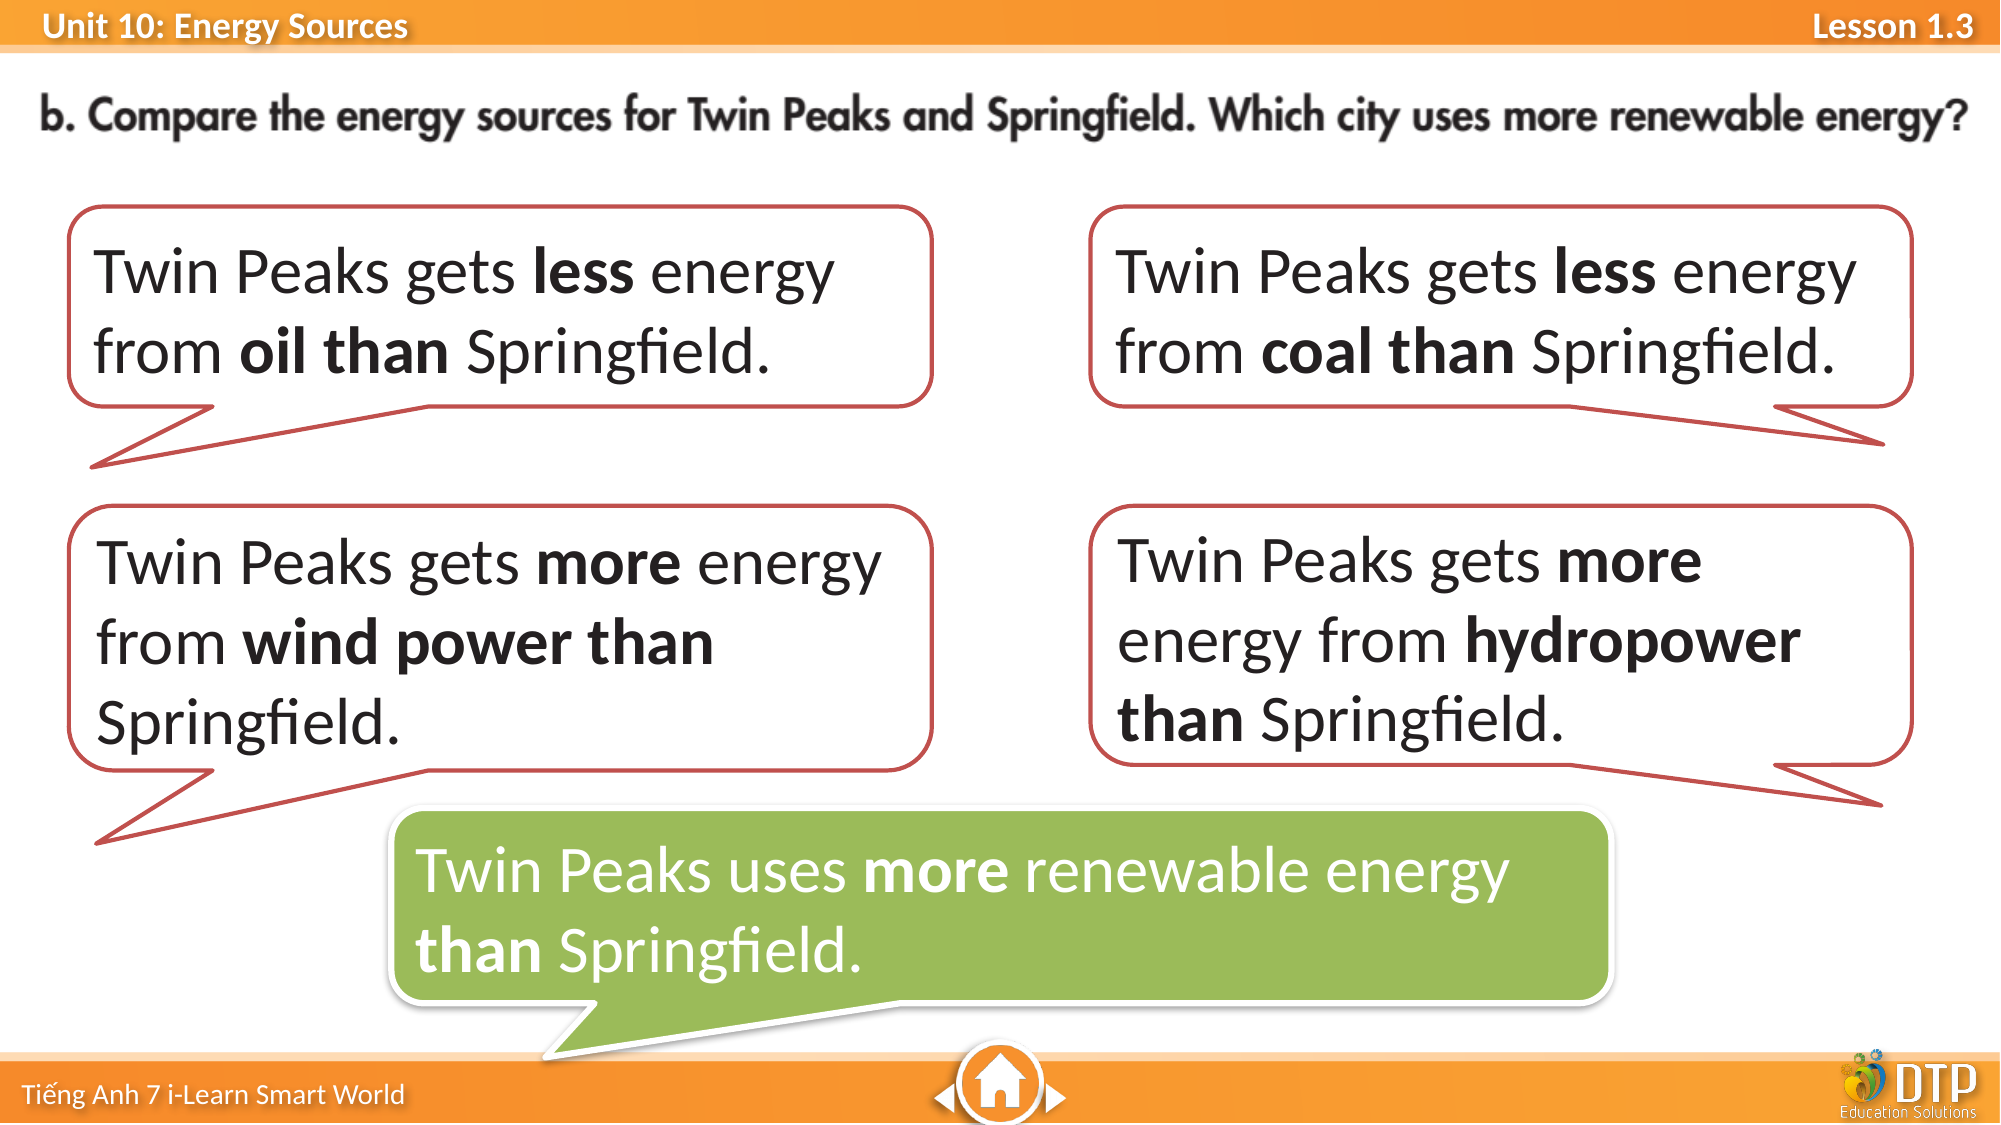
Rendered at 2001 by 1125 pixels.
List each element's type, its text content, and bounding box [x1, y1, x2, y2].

text_box Twin Peaks gets more energy from hydropower than Springfield. [1088, 503, 1914, 808]
picture [0, 0, 2000, 1125]
text_box Twin Peaks uses more renewable energy than Springfield. [388, 804, 1615, 1061]
text_box Twin Peaks gets less energy from oil than Springfield. [66, 204, 934, 470]
text_box Twin Peaks gets less energy from coal than Springfield. [1088, 204, 1914, 447]
text_box Twin Peaks gets more energy from wind power than Springfield. [66, 503, 934, 846]
